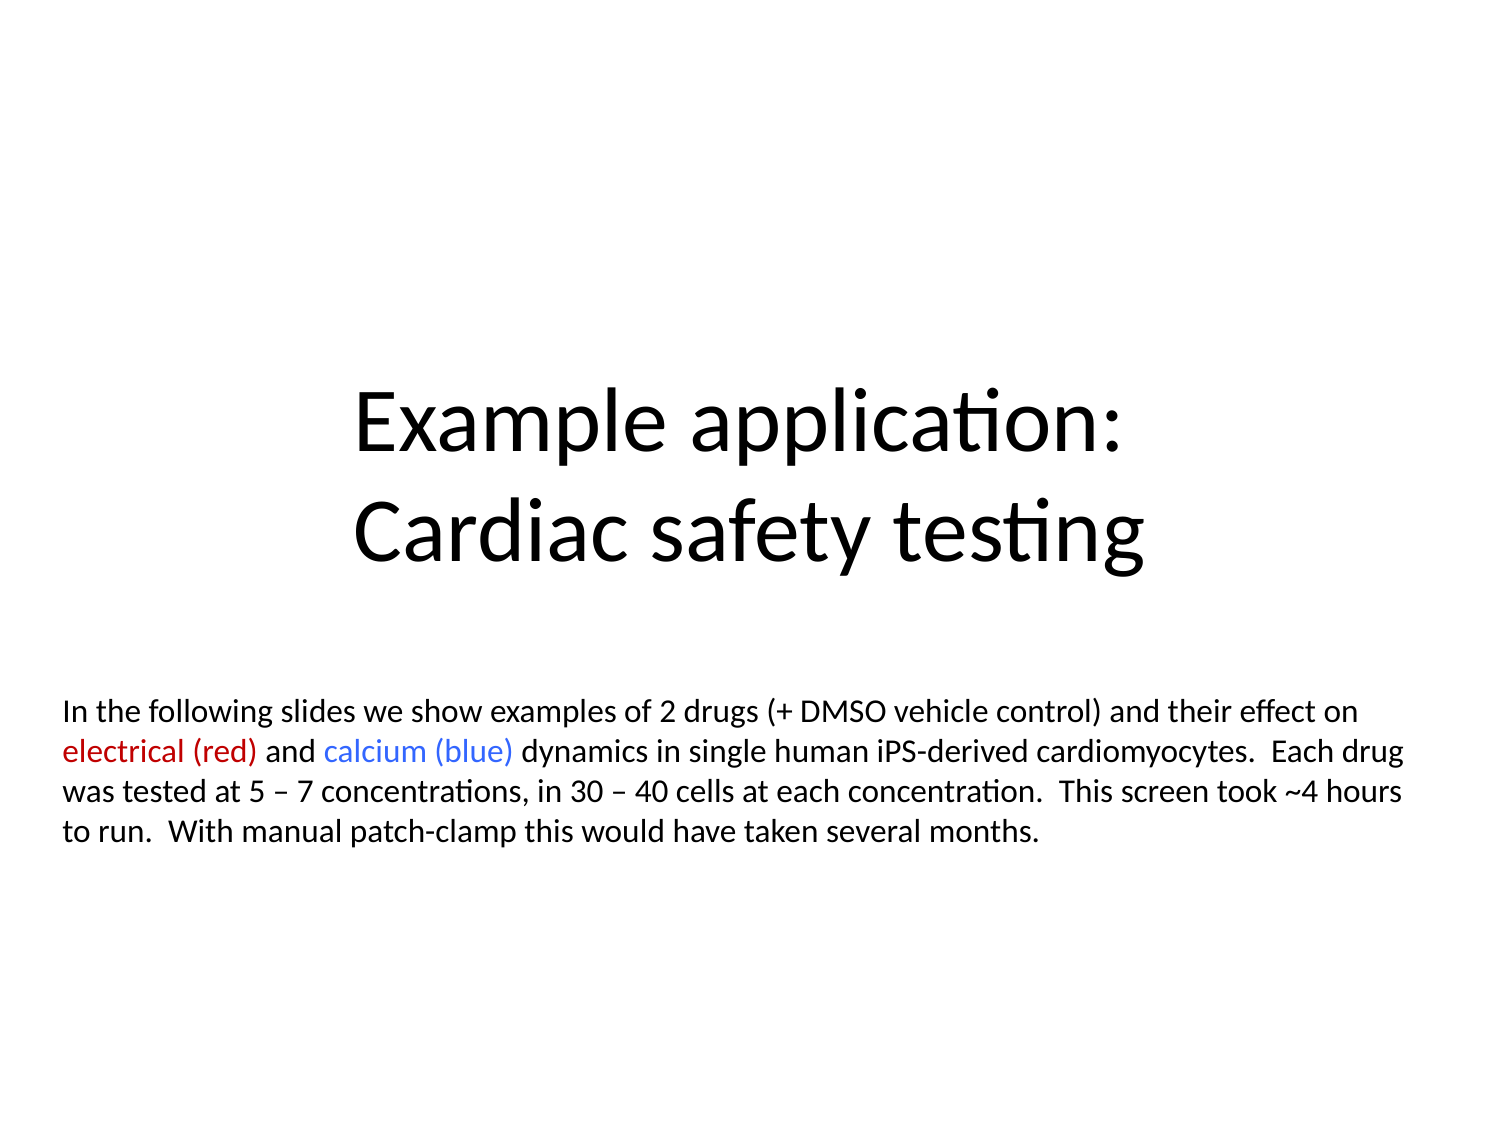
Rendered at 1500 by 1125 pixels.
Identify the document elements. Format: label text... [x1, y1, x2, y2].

title Example application: Cardiac safety testing [112, 349, 1388, 591]
text_box In the following slides we show examples of 2 drugs (+ DMSO vehicle control) and their effect on electrical (red) and calcium (blue) dynamics in single human iPS-derived cardiomyocytes. Each drug was tested at 5 – 7 concentrations, in 30 – 40 cells at each concentration. This screen took ~4 hours to run. With manual patch-clamp this would have taken several months. [47, 637, 1454, 900]
